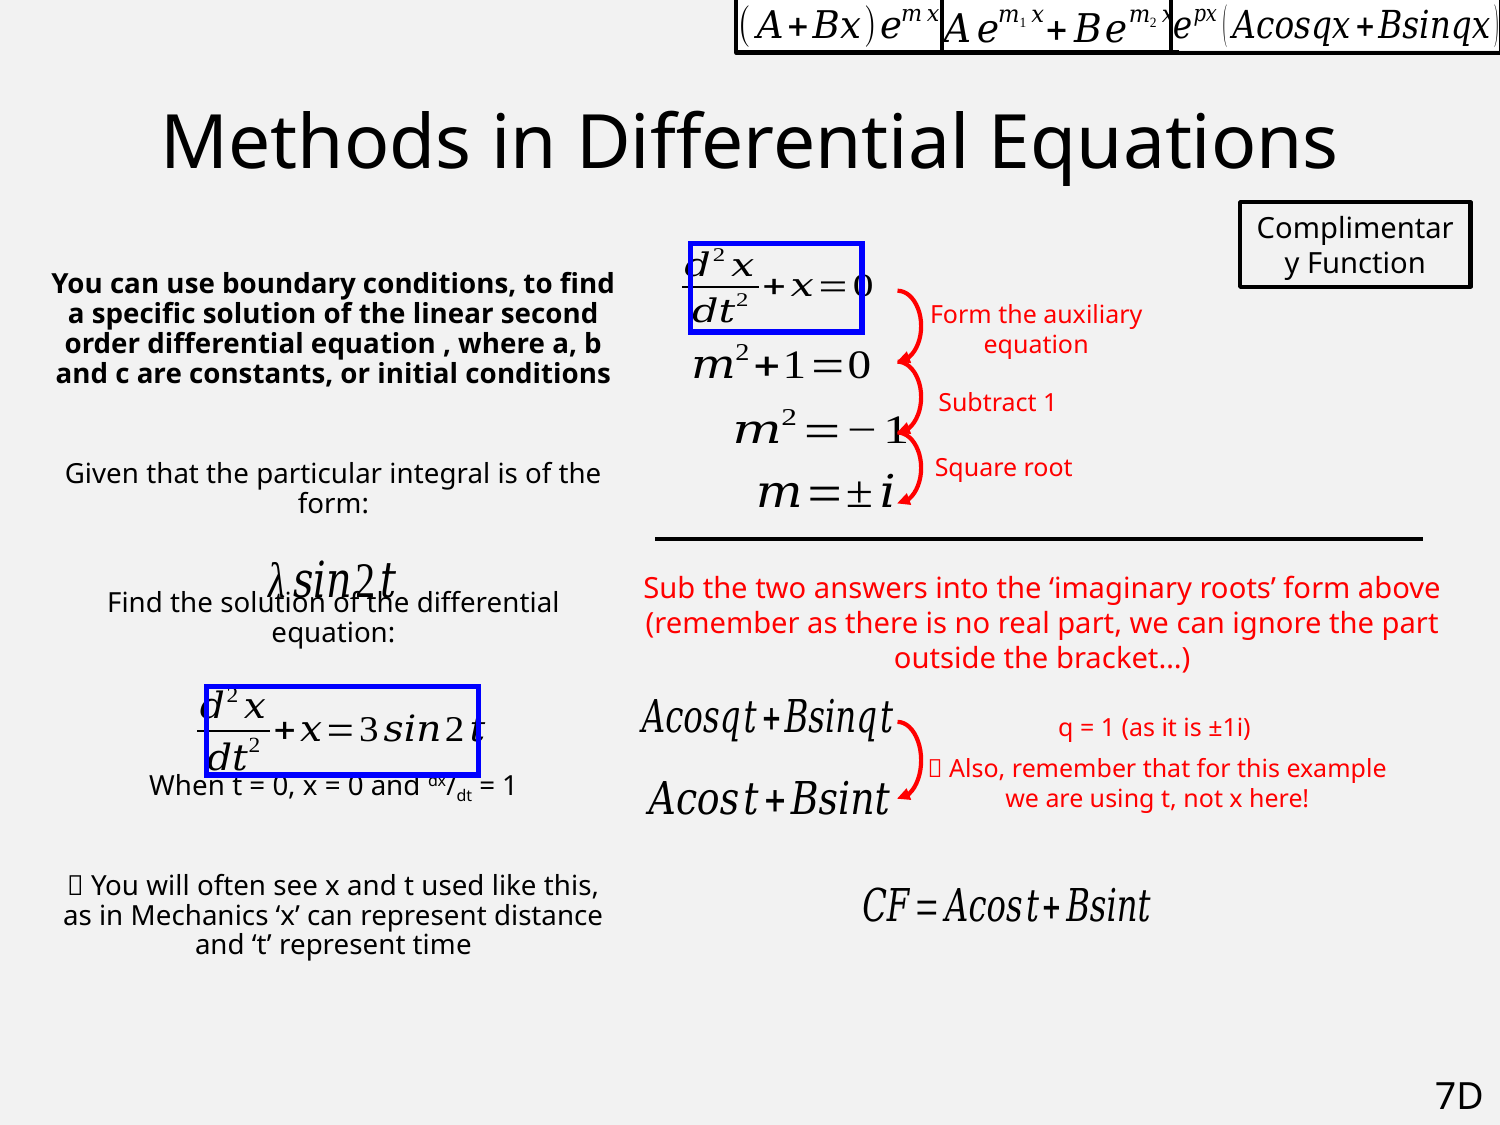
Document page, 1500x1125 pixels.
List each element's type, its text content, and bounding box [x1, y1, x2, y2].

text_box [897, 431, 922, 505]
text_box Square root [917, 444, 1099, 490]
text_box Form the auxiliary equation [909, 290, 1164, 366]
text_box Subtract 1 [915, 379, 1081, 425]
text_box 7D [1420, 1064, 1499, 1125]
text_box [206, 685, 479, 776]
text_box Complimentary Function [1240, 202, 1471, 287]
text_box [897, 361, 922, 435]
text_box Sub the two answers into the ‘imaginary roots’ form above (remember as there is no real part, we can ignore the part outside the bracket…) [625, 562, 1459, 683]
text_box [897, 290, 909, 363]
text_box q = 1 (as it is ±1i) [1033, 704, 1276, 745]
title Methods in Differential Equations [103, 35, 1397, 253]
text_box [690, 253, 863, 333]
text_box  Also, remember that for this example we are using t, not x here! [909, 745, 1406, 821]
text_box [897, 721, 920, 800]
